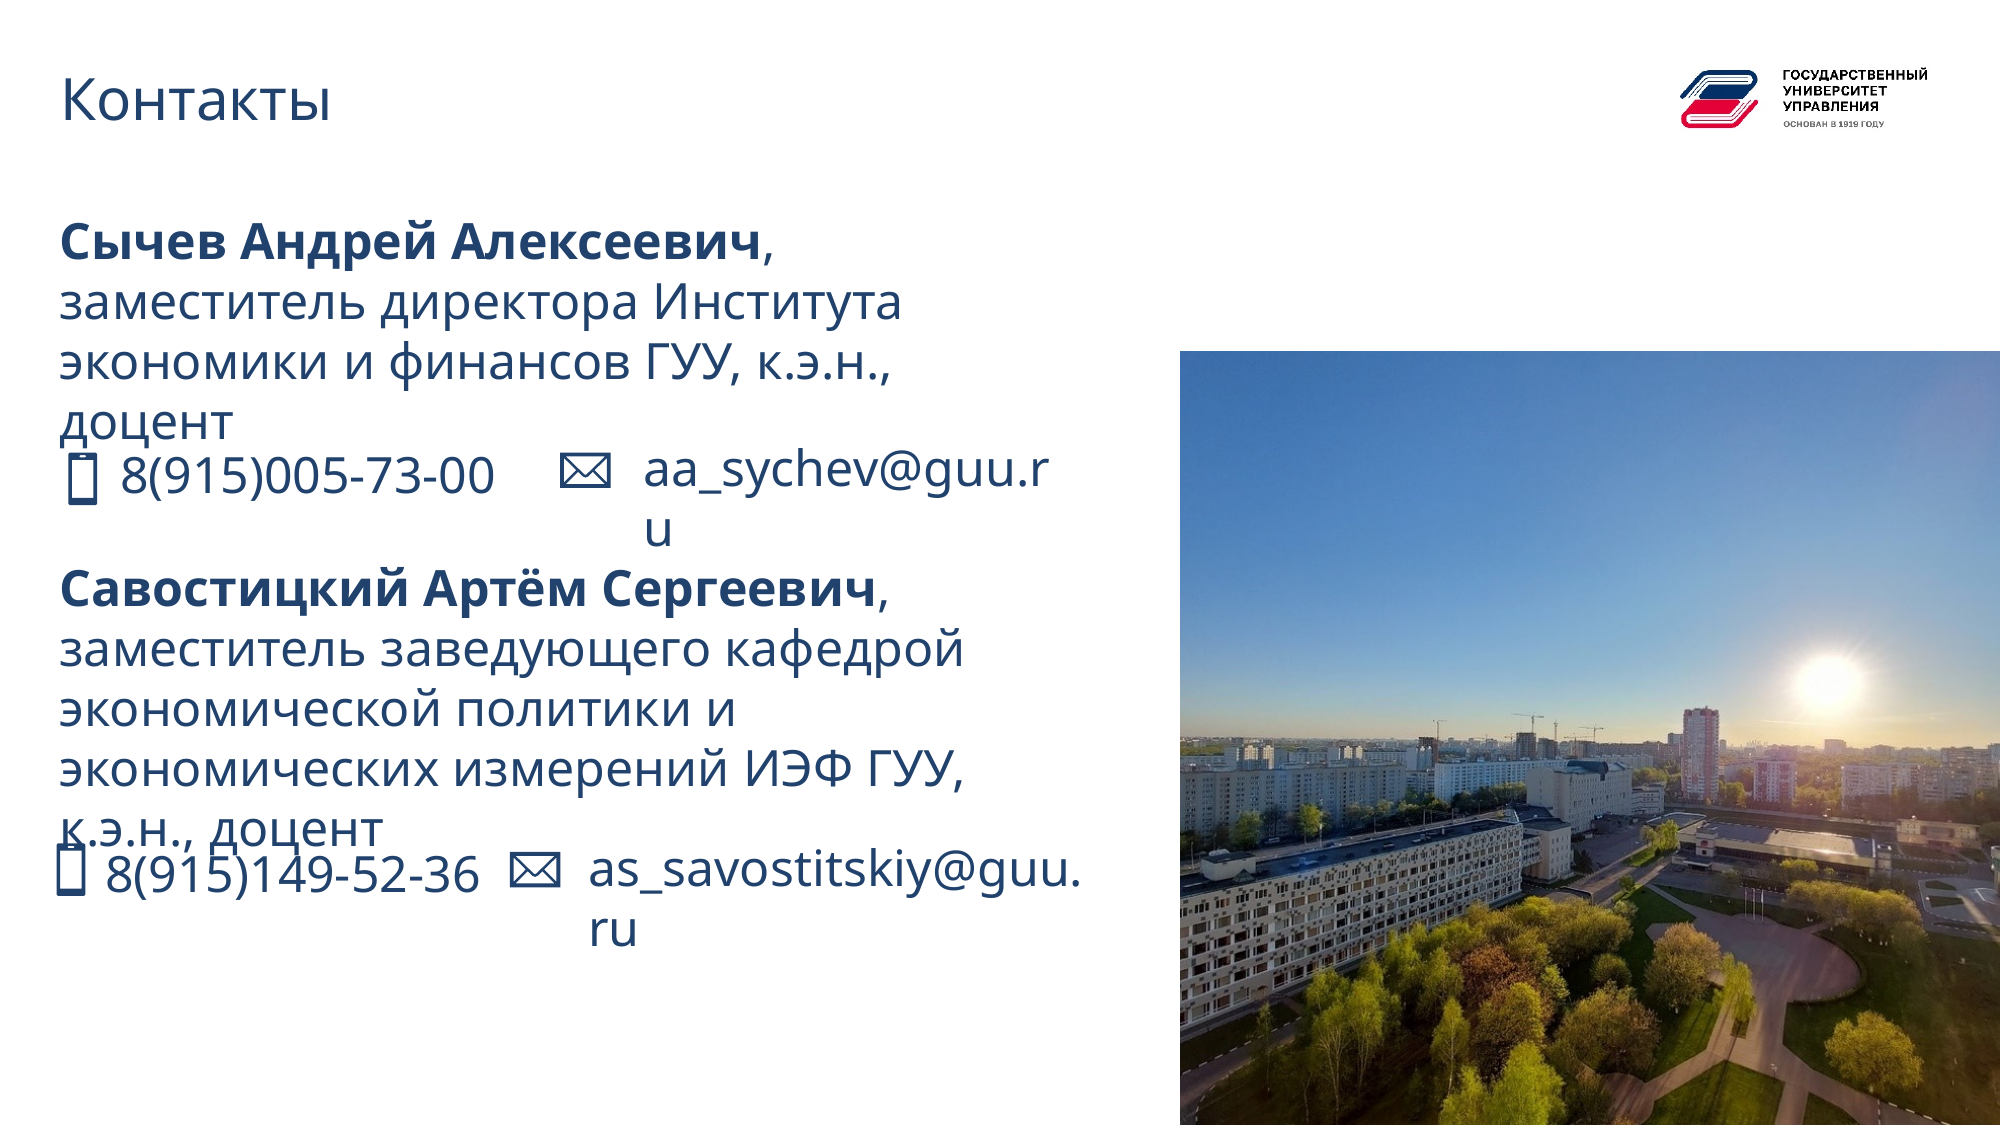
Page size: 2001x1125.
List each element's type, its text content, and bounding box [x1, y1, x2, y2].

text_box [44, 548, 1103, 911]
picture [1647, 22, 1957, 177]
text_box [44, 201, 1090, 513]
picture [1180, 351, 2000, 1125]
title Контакты [44, 50, 394, 153]
